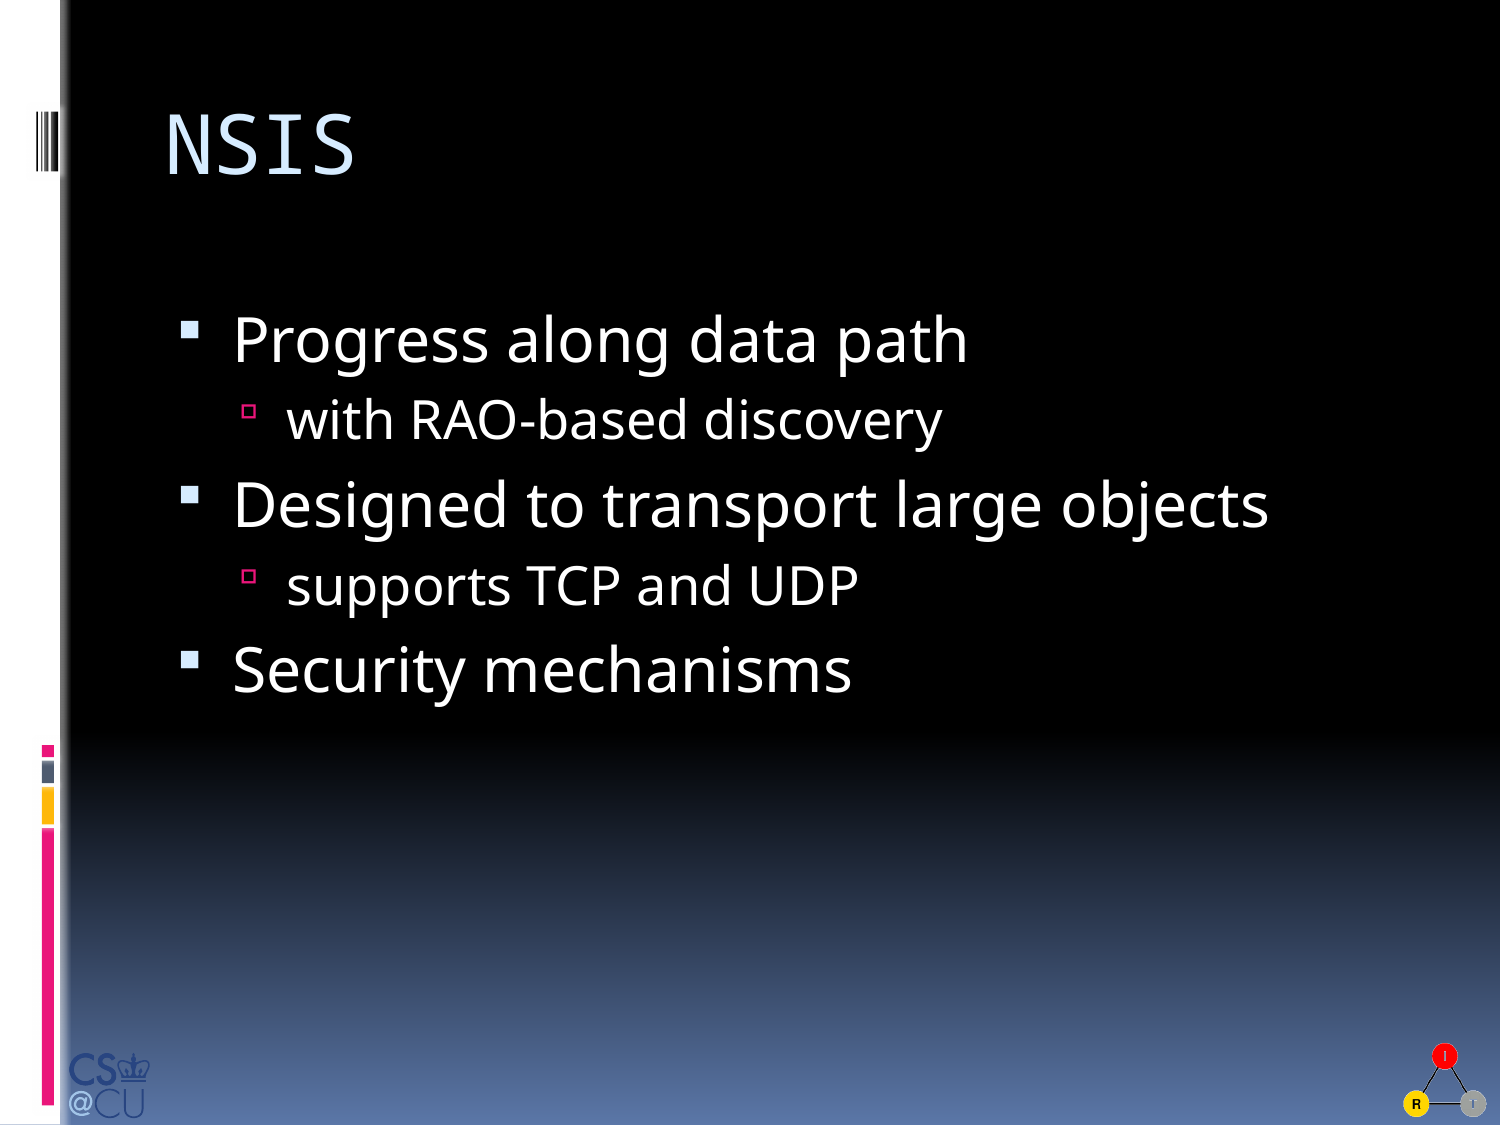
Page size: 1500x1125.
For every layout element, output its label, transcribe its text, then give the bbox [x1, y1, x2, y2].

title NSIS [150, 83, 1425, 234]
list Progress along data path with RAO-based discovery Designed to transport large objects supports TCP and UDP Security mechanisms [150, 292, 1425, 1043]
picture [1401, 1041, 1488, 1119]
